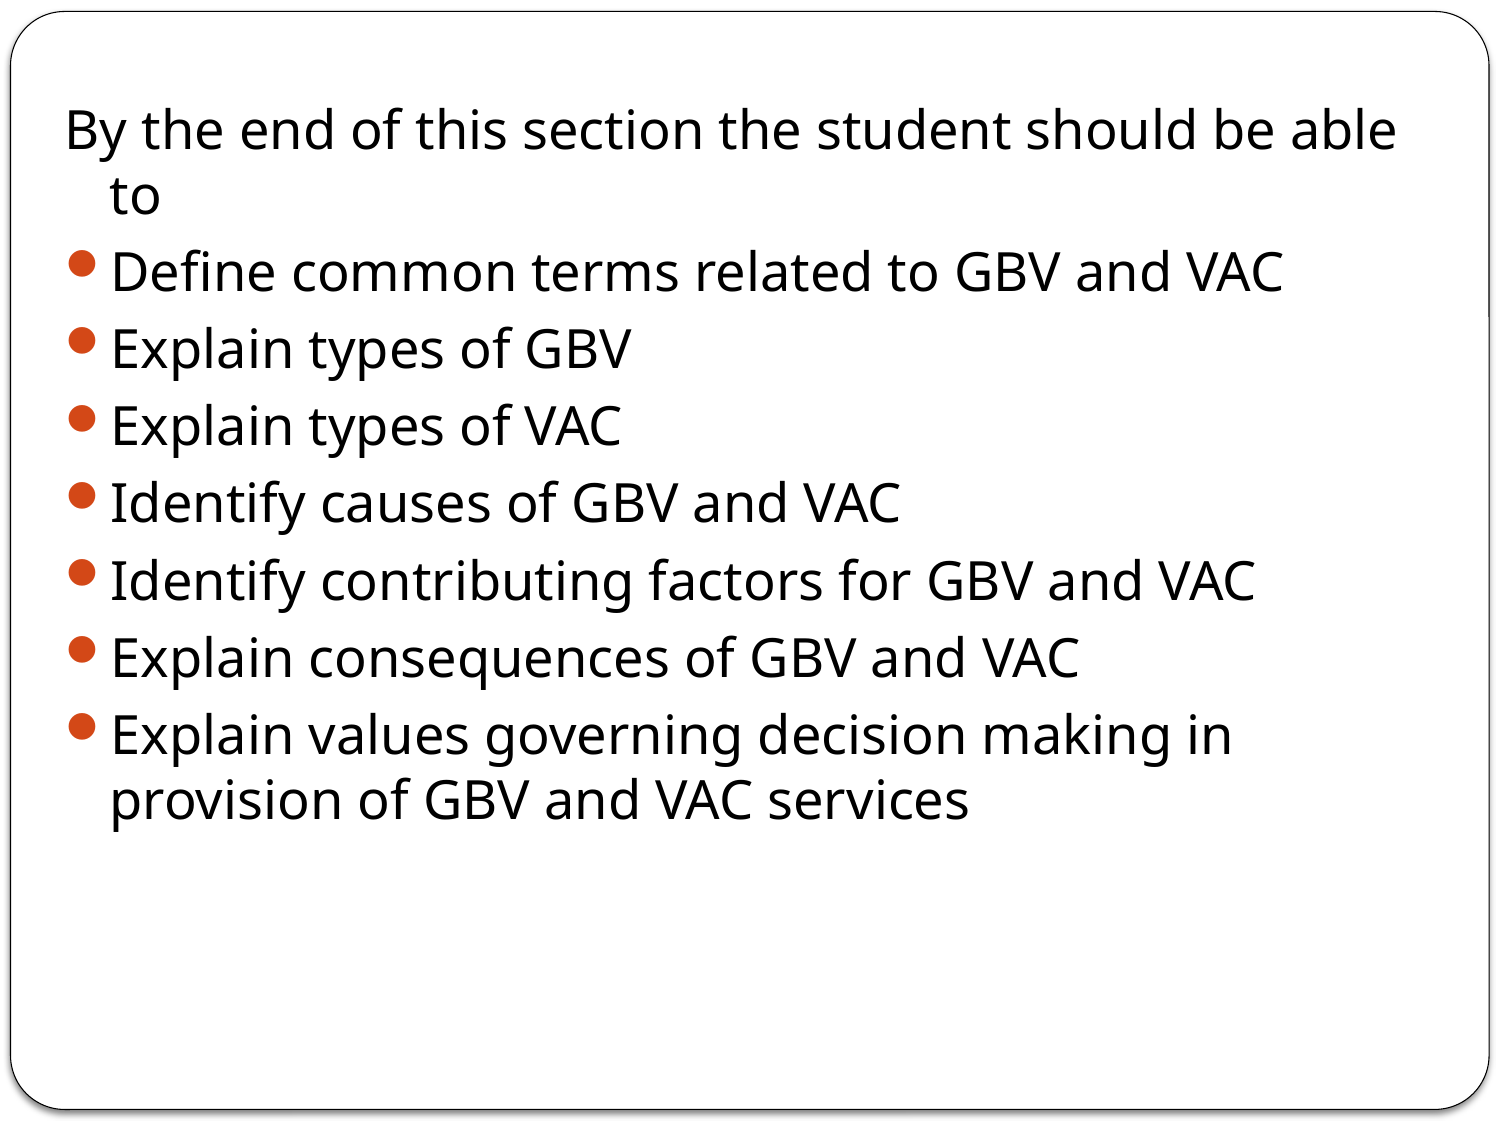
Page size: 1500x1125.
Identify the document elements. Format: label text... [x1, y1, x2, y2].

list By the end of this section the student should be able to Define common terms related to GBV and VAC Explain types of GBV Explain types of VAC Identify causes of GBV and VAC Identify contributing factors for GBV and VAC Explain consequences of GBV and VAC Explain values governing decision making in provision of GBV and VAC services [50, 87, 1425, 1063]
